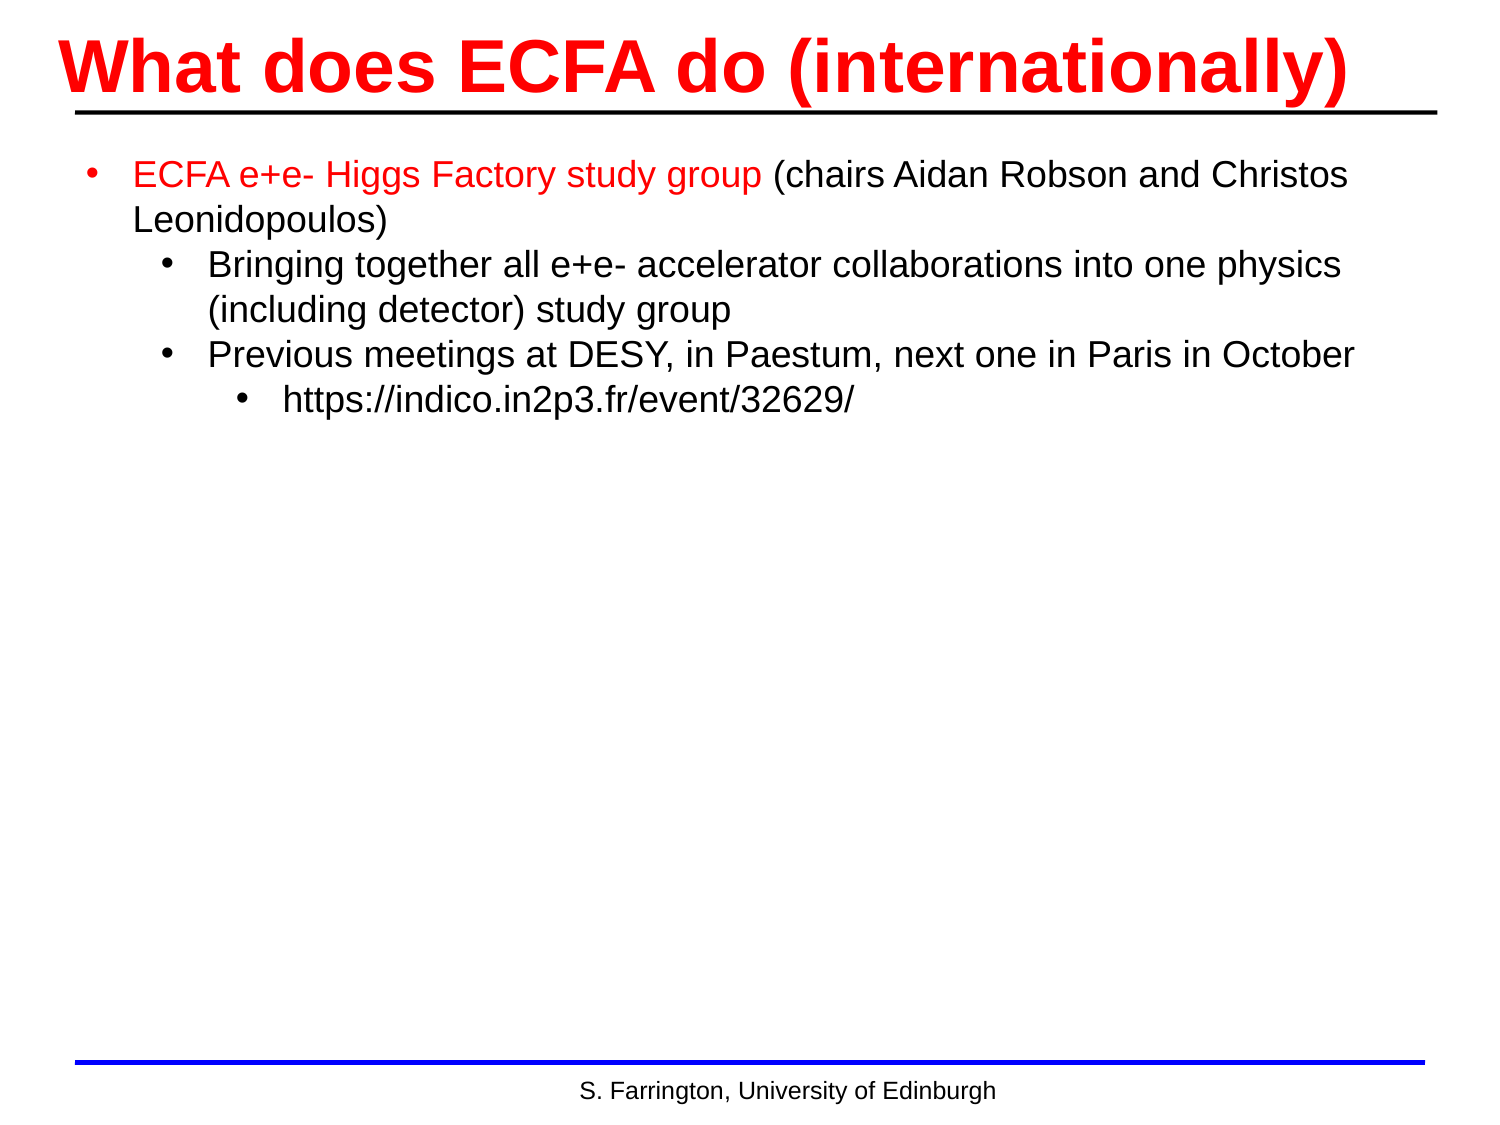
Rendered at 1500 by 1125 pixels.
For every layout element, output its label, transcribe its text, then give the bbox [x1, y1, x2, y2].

text_box ECFA e+e- Higgs Factory study group (chairs Aidan Robson and Christos Leonidopoulos) Bringing together all e+e- accelerator collaborations into one physics (including detector) study group Previous meetings at DESY, in Paestum, next one in Paris in October https://indico.in2p3.fr/event/32629/ [71, 142, 1485, 697]
text_box What does ECFA do (internationally) [43, 0, 1366, 147]
